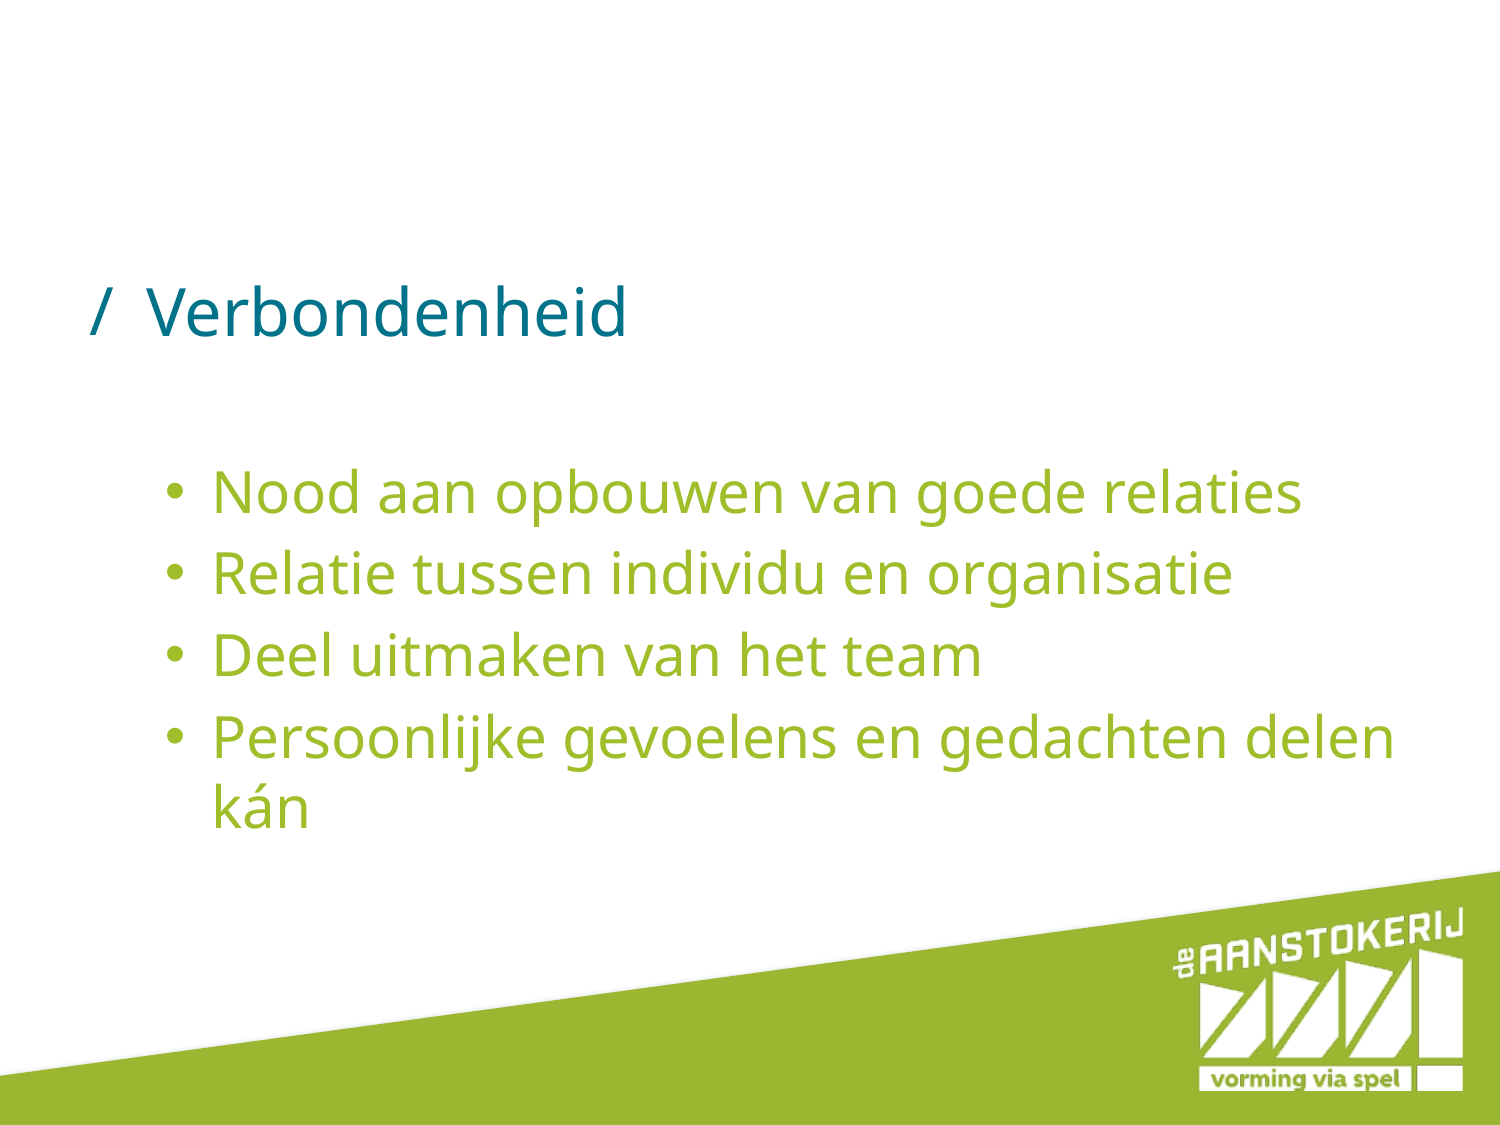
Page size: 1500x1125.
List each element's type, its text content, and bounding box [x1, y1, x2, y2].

list Verbondenheid Nood aan opbouwen van goede relaties Relatie tussen individu en organisatie Deel uitmaken van het team Persoonlijke gevoelens en gedachten delen kán [75, 262, 1425, 1005]
